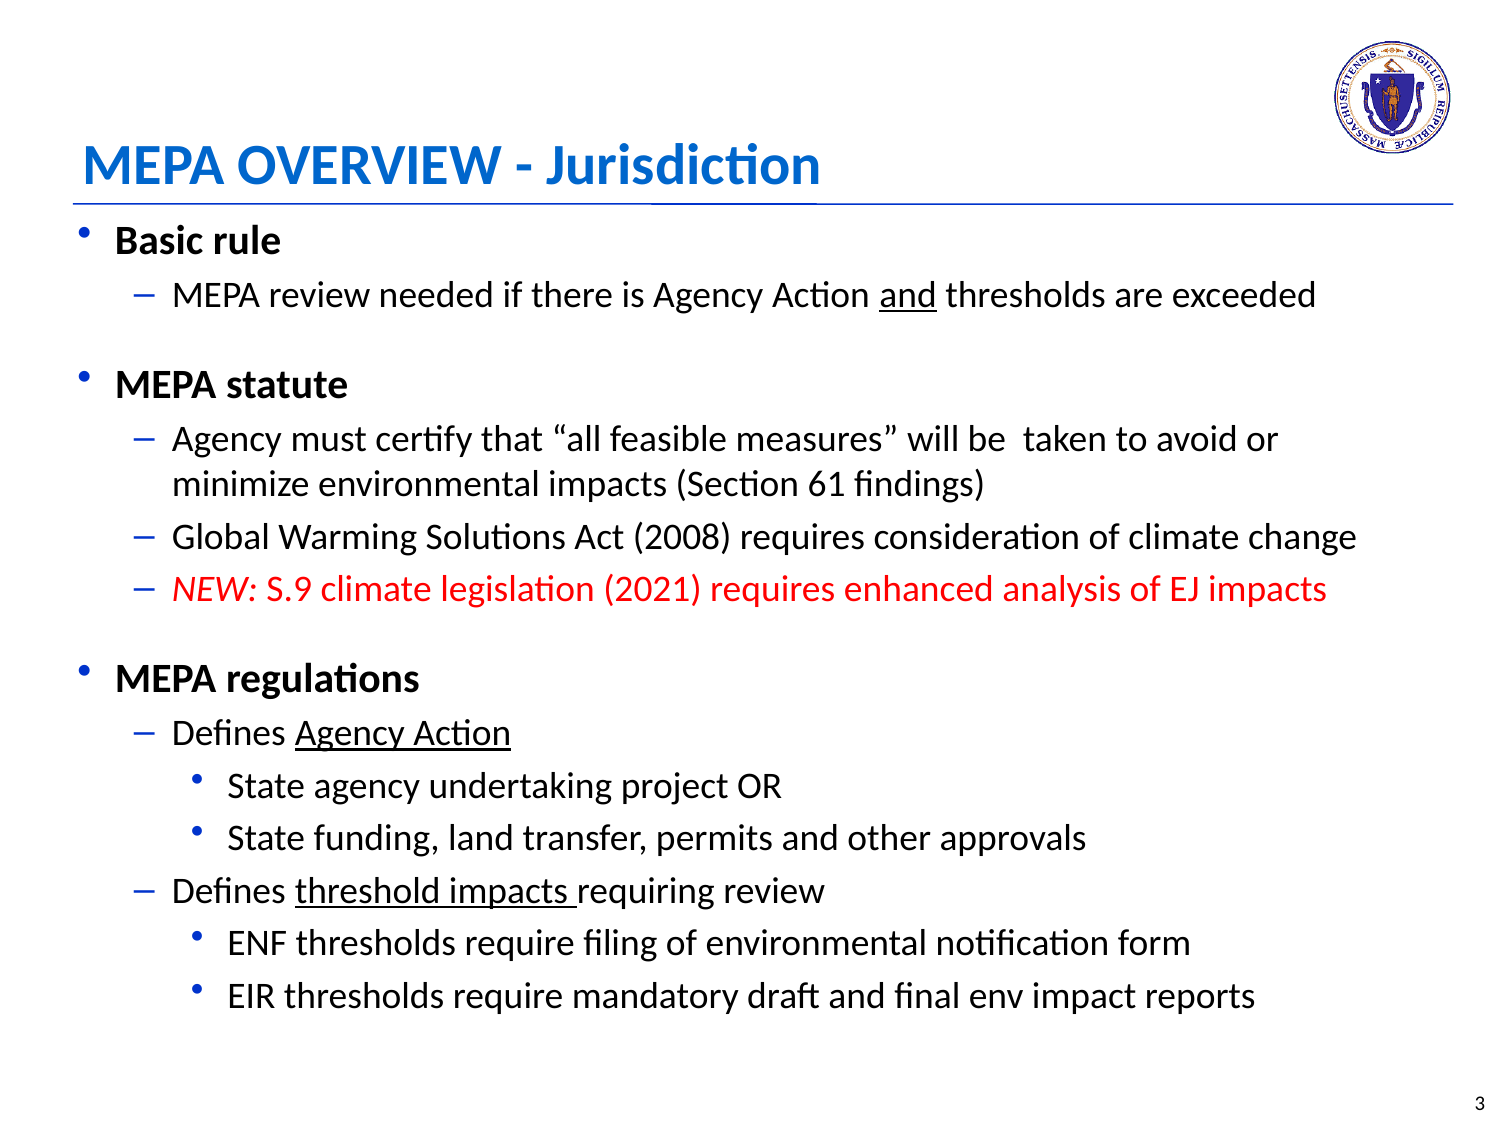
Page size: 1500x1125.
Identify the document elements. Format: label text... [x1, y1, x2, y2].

title MEPA OVERVIEW - Jurisdiction [67, 7, 1337, 205]
list Basic rule MEPA review needed if there is Agency Action and thresholds are exceeded MEPA statute Agency must certify that “all feasible measures” will be taken to avoid or minimize environmental impacts (Section 61 findings) Global Warming Solutions Act (2008) requires consideration of climate change NEW: S.9 climate legislation (2021) requires enhanced analysis of EJ impacts MEPA regulations Defines Agency Action State agency undertaking project OR State funding, land transfer, permits and other approvals Defines threshold impacts requiring review ENF thresholds require filing of environmental notification form EIR thresholds require mandatory draft and final env impact reports [62, 204, 1438, 1082]
slide_number 3 [1182, 1081, 1500, 1125]
picture [1337, 35, 1457, 158]
